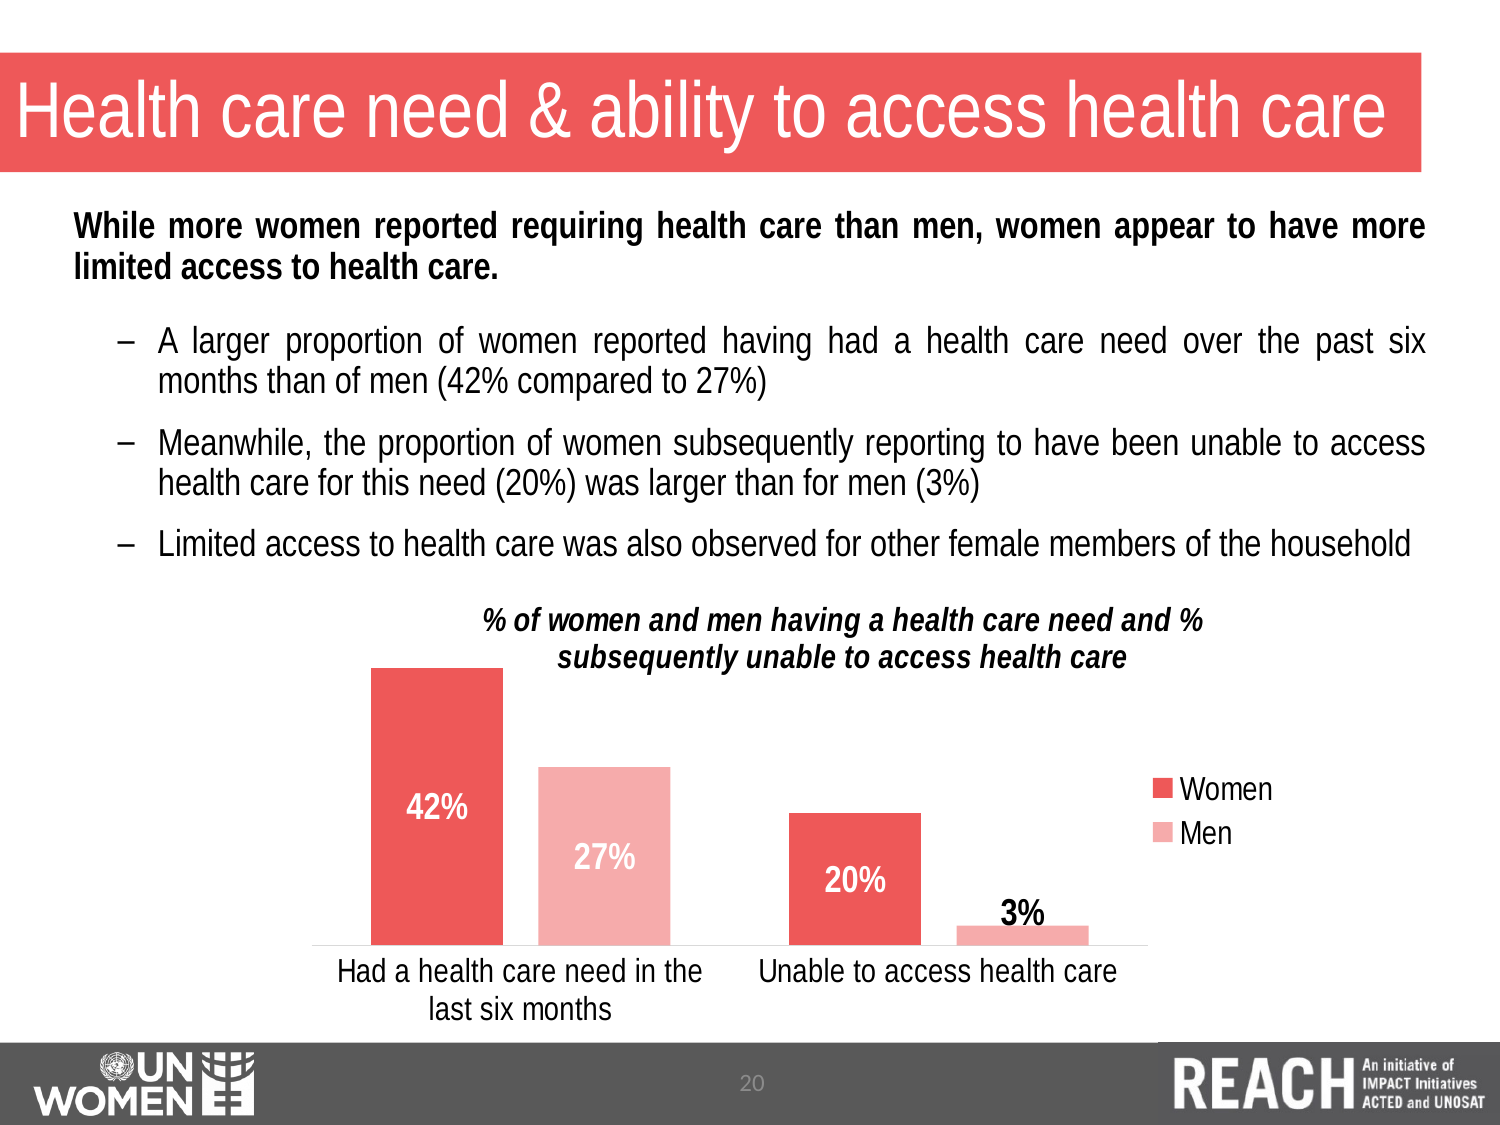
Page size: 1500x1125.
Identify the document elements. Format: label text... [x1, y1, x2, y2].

picture [1158, 1042, 1500, 1125]
list While more women reported requiring health care than men, women appear to have more limited access to health care. A larger proportion of women reported having had a health care need over the past six months than of men (42% compared to 27%) Meanwhile, the proportion of women subsequently reporting to have been unable to access health care for this need (20%) was larger than for men (3%) Limited access to health care was also observed for other female members of the household [58, 199, 1442, 564]
picture [33, 1052, 254, 1116]
slide_number 20 [583, 1058, 921, 1112]
title Health care need & ability to access health care [0, 52, 1422, 173]
chart [287, 563, 1298, 1058]
